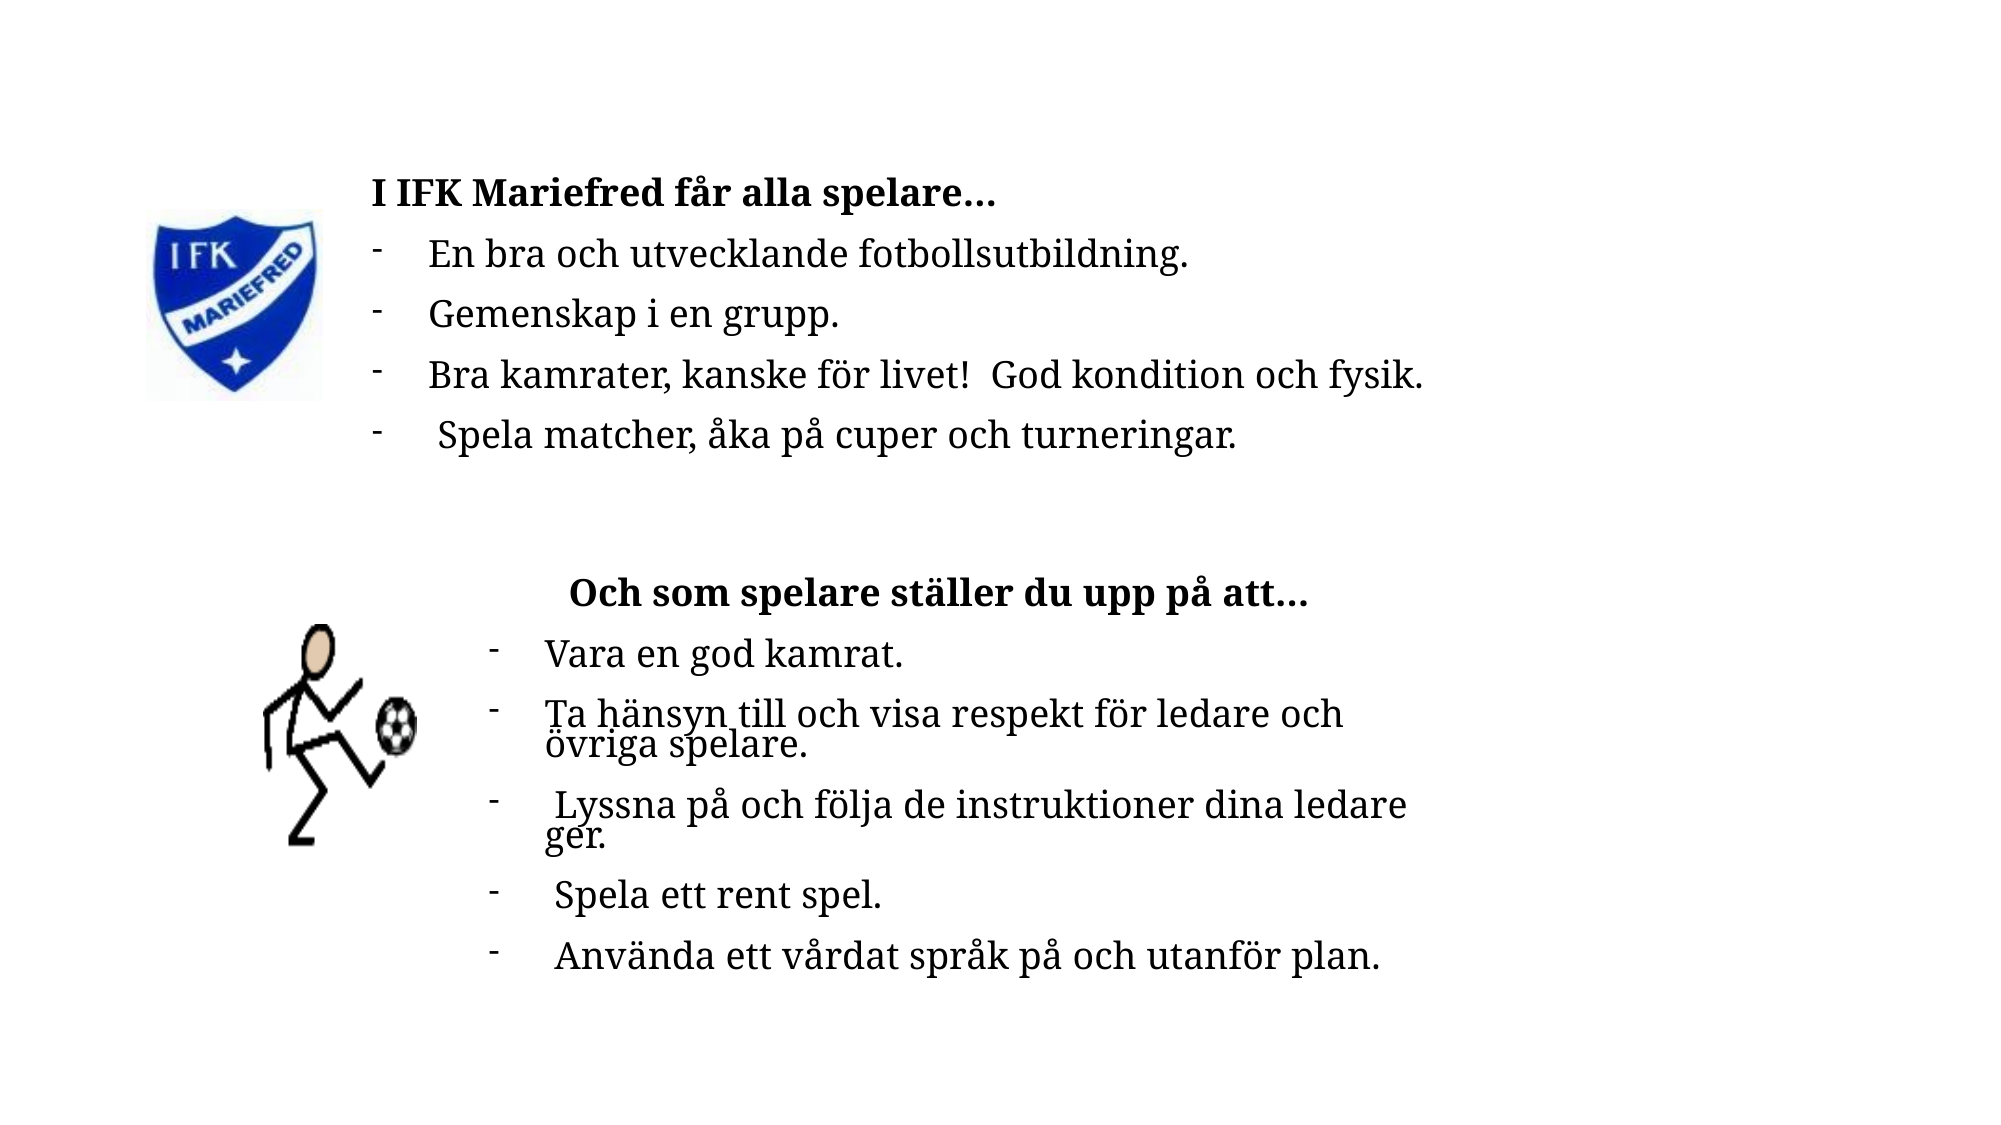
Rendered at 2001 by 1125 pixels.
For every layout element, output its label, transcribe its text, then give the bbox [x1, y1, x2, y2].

picture [263, 624, 417, 852]
picture [146, 209, 323, 401]
text_box I IFK Mariefred får alla spelare… En bra och utvecklande fotbollsutbildning. Gemenskap i en grupp. Bra kamrater, kanske för livet! God kondition och fysik. Spela matcher, åka på cuper och turneringar. [356, 176, 1590, 464]
text_box Och som spelare ställer du upp på att… Vara en god kamrat. Ta hänsyn till och visa respekt för ledare och övriga spelare. Lyssna på och följa de instruktioner dina ledare ger. Spela ett rent spel. Använda ett vårdat språk på och utanför plan. [473, 576, 1474, 985]
